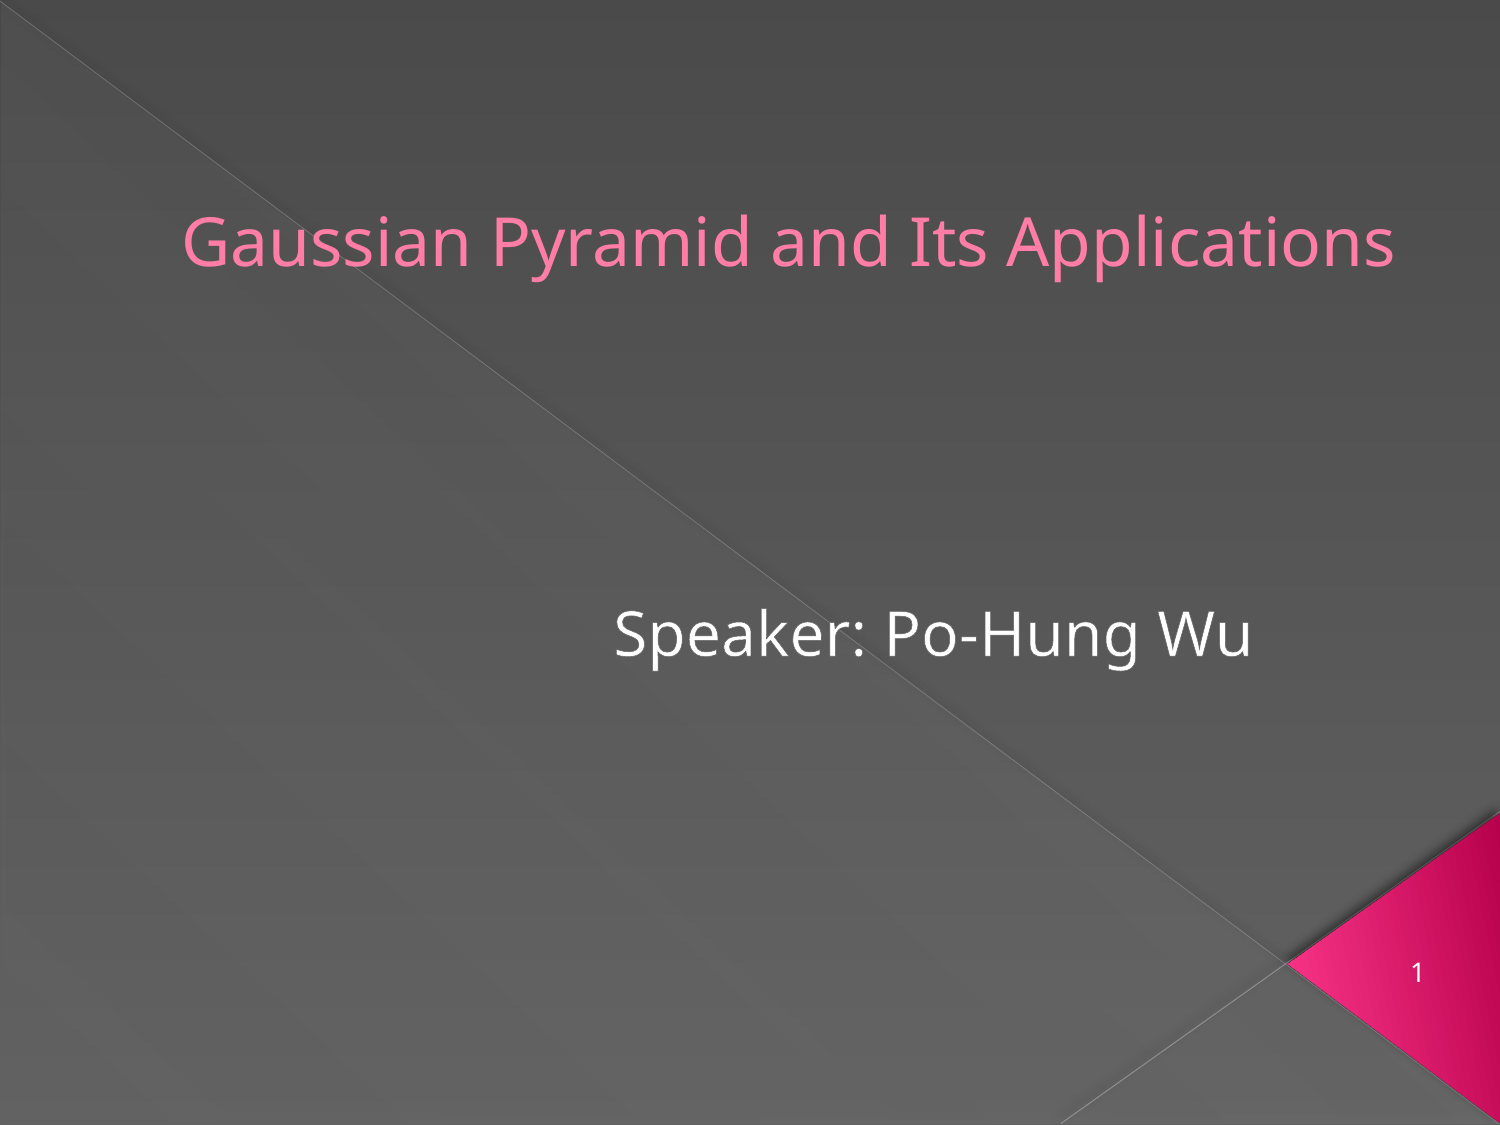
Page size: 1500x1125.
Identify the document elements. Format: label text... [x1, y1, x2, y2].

subtitle Speaker: Po-Hung Wu [225, 586, 1275, 874]
title Gaussian Pyramid and Its Applications [88, 127, 1412, 369]
slide_number 1 [1376, 943, 1460, 1004]
